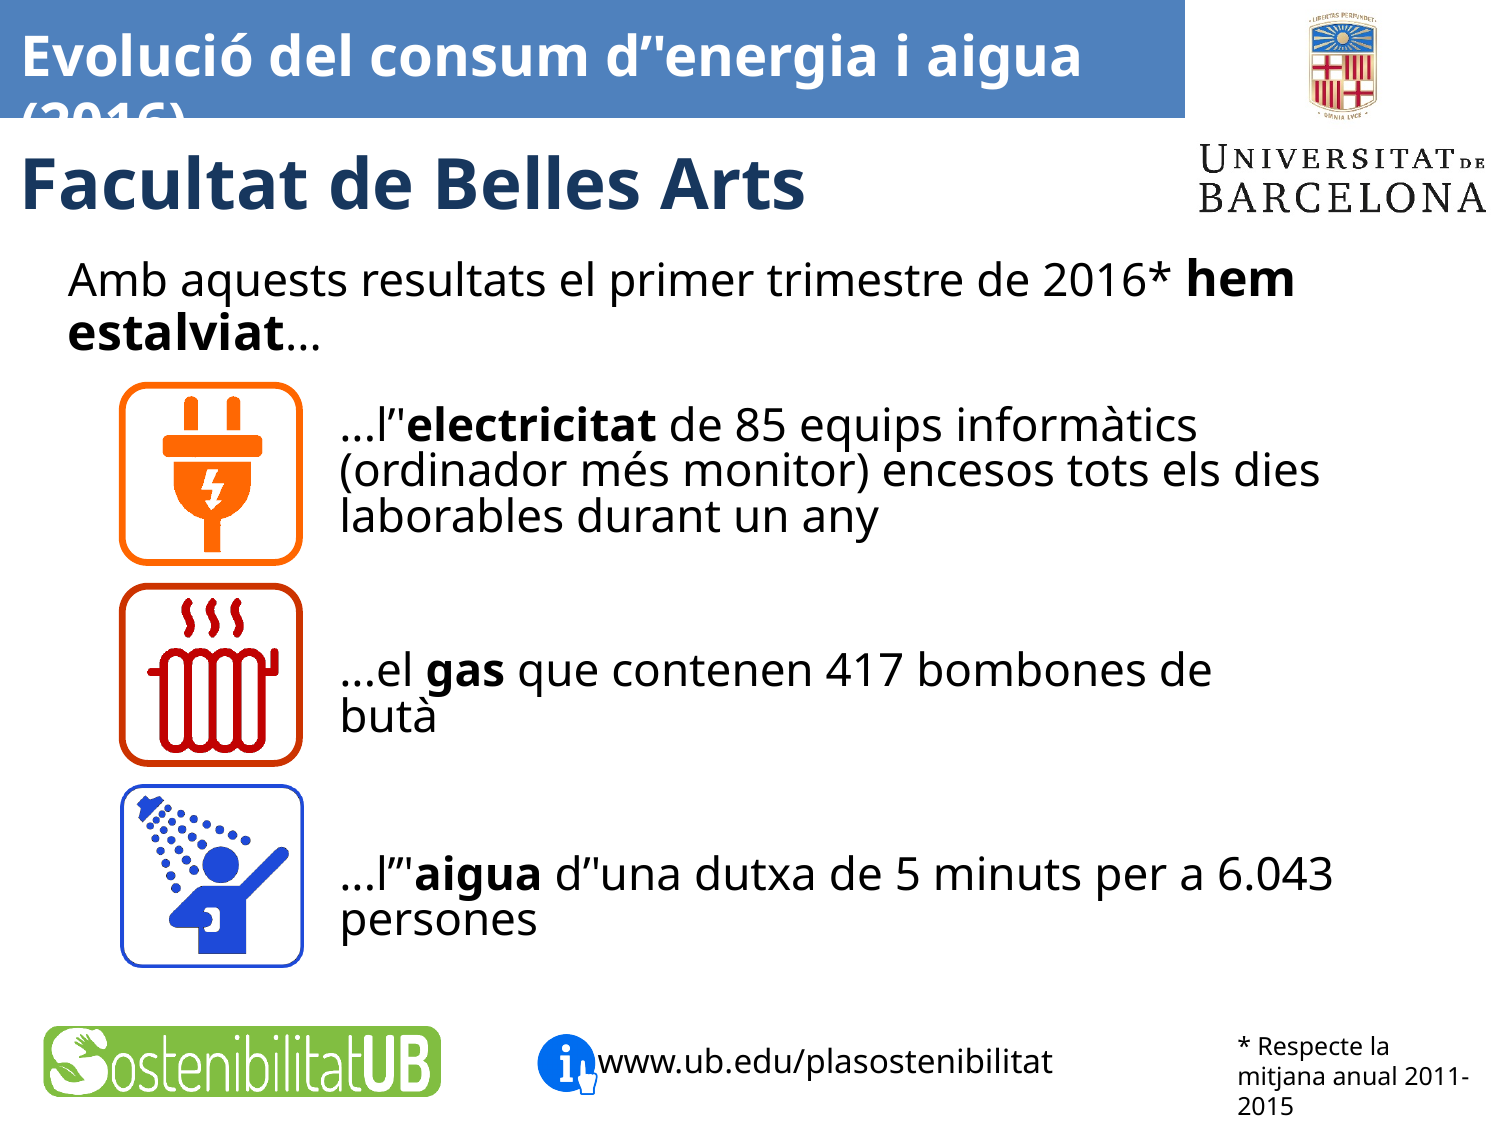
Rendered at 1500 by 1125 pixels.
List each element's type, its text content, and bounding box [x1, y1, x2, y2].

text_box Amb aquests resultats el primer trimestre de 2016* hem estalviat... [53, 244, 1459, 368]
picture [119, 784, 304, 968]
picture [1185, 0, 1500, 227]
picture [160, 393, 265, 554]
text_box [120, 584, 302, 766]
text_box [120, 383, 302, 565]
text_box ...l’'electricitat de 85 equips informàtics (ordinador més monitor) encesos tots els dies laborables durant un any [324, 397, 1447, 550]
picture [41, 1024, 443, 1098]
picture [537, 1034, 598, 1095]
text_box Facultat de Belles Arts [5, 130, 823, 231]
picture [135, 598, 290, 753]
text_box ...l’’'aigua d’'una dutxa de 5 minuts per a 6.043 persones [324, 845, 1483, 953]
text_box * Respecte la mitjana anual 2011-2015 [1222, 1023, 1494, 1125]
text_box ...el gas que contenen 417 bombones de butà [324, 642, 1330, 750]
